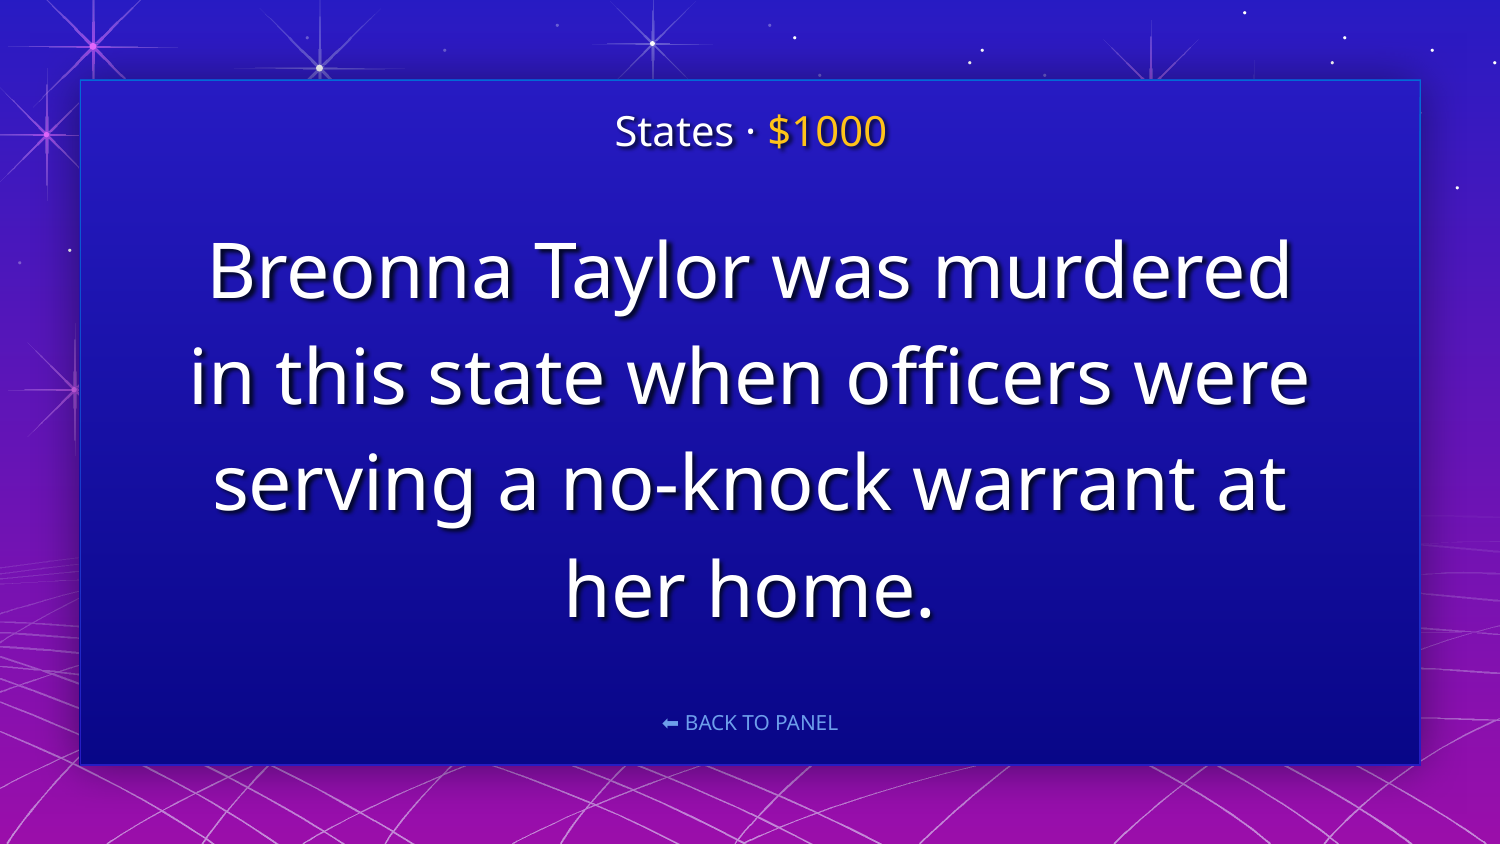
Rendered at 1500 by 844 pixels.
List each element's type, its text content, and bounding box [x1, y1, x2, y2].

title Breonna Taylor was murdered in this state when officers were serving a no-knock warrant at her home. [169, 158, 1331, 682]
subtitle States · $1000 [170, 105, 1332, 178]
